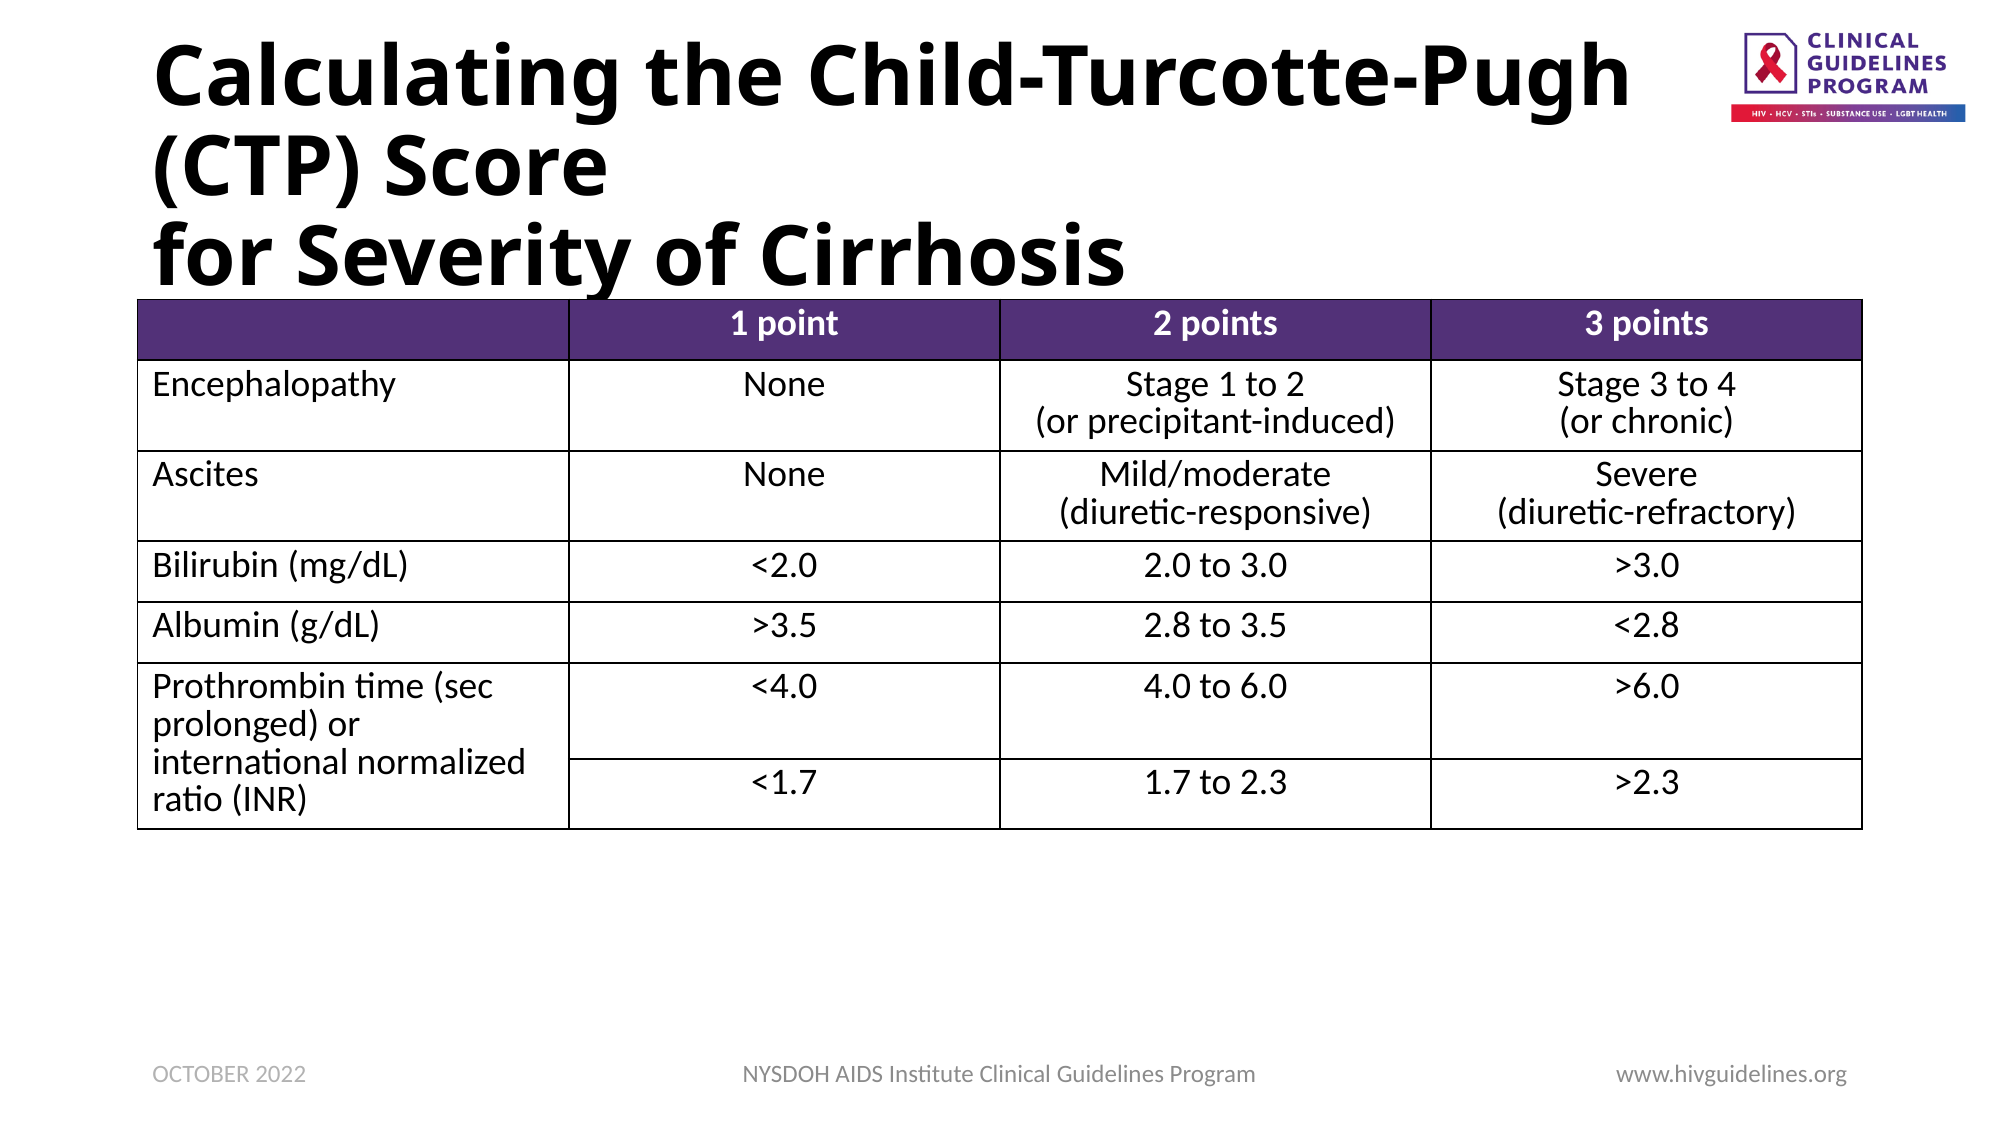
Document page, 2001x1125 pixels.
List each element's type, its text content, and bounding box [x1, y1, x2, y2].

table_cell <1.7 [570, 760, 999, 828]
slide_number www.hivguidelines.org [1412, 1042, 1863, 1103]
table_header 1 point [570, 300, 999, 359]
table_cell <2.8 [1432, 603, 1861, 662]
table_cell 1.7 to 2.3 [1001, 760, 1430, 828]
table_cell Prothrombin time (sec prolonged) or international normalized ratio (INR) [138, 664, 568, 828]
table_cell Stage 3 to 4 (or chronic) [1432, 361, 1861, 450]
table_header 3 points [1432, 300, 1861, 359]
table_cell None [570, 452, 999, 540]
table_cell >6.0 [1432, 664, 1861, 758]
table_cell Stage 1 to 2 (or precipitant-induced) [1001, 361, 1430, 450]
table_cell 2.0 to 3.0 [1001, 542, 1430, 601]
table_cell >3.0 [1432, 542, 1861, 601]
table_cell 2.8 to 3.5 [1001, 603, 1430, 662]
table_cell >2.3 [1432, 760, 1861, 828]
table_cell <4.0 [570, 664, 999, 758]
table_cell None [570, 361, 999, 450]
table_cell 4.0 to 6.0 [1001, 664, 1430, 758]
table_cell Albumin (g/dL) [138, 603, 568, 662]
title Calculating the Child-Turcotte-Pugh (CTP) Score for Severity of Cirrhosis [137, 59, 1863, 278]
table_cell <2.0 [570, 542, 999, 601]
table_cell Encephalopathy [138, 361, 568, 450]
picture [1731, 20, 1966, 122]
table_cell Bilirubin (mg/dL) [138, 542, 568, 601]
table_cell Severe (diuretic-refractory) [1432, 452, 1861, 540]
table_cell Mild/moderate (diuretic-responsive) [1001, 452, 1430, 540]
table_header [138, 300, 568, 359]
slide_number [137, 1042, 588, 1103]
table_header 2 points [1001, 300, 1430, 359]
footer NYSDOH AIDS Institute Clinical Guidelines Program [662, 1042, 1338, 1103]
table_cell Ascites [138, 452, 568, 540]
table_cell >3.5 [570, 603, 999, 662]
